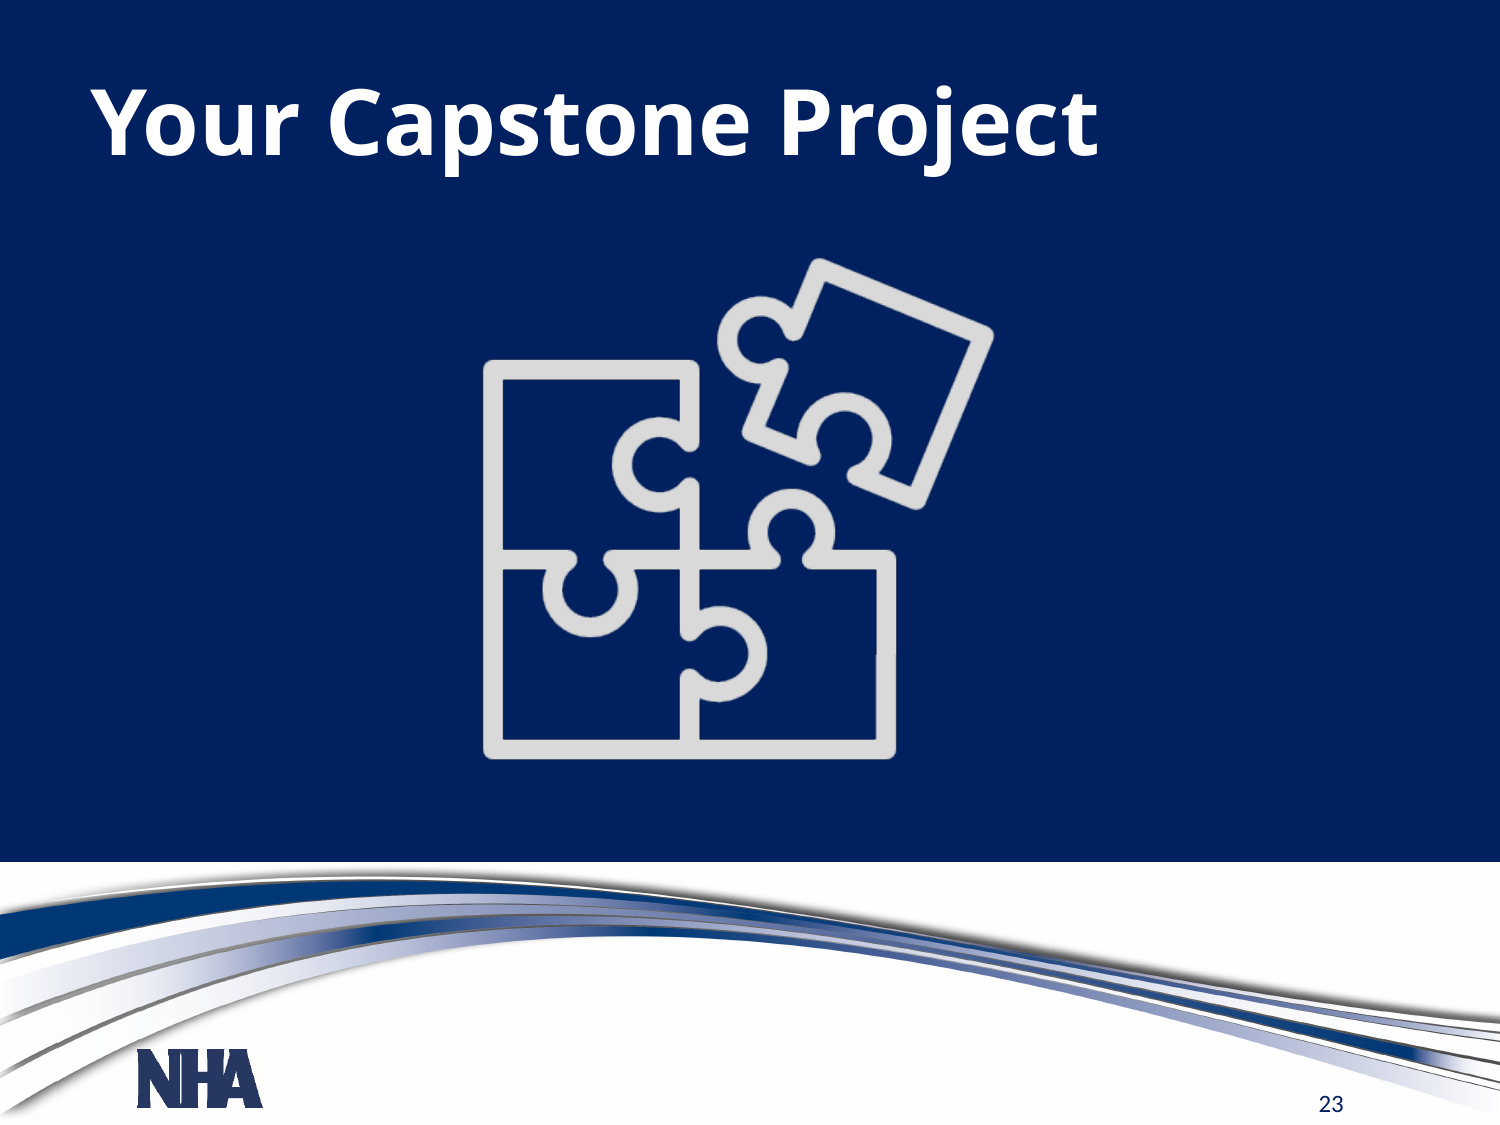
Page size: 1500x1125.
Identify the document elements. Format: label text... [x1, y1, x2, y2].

picture [0, 862, 1500, 1125]
picture [412, 187, 1063, 838]
title Your Capstone Project [75, 24, 1425, 213]
